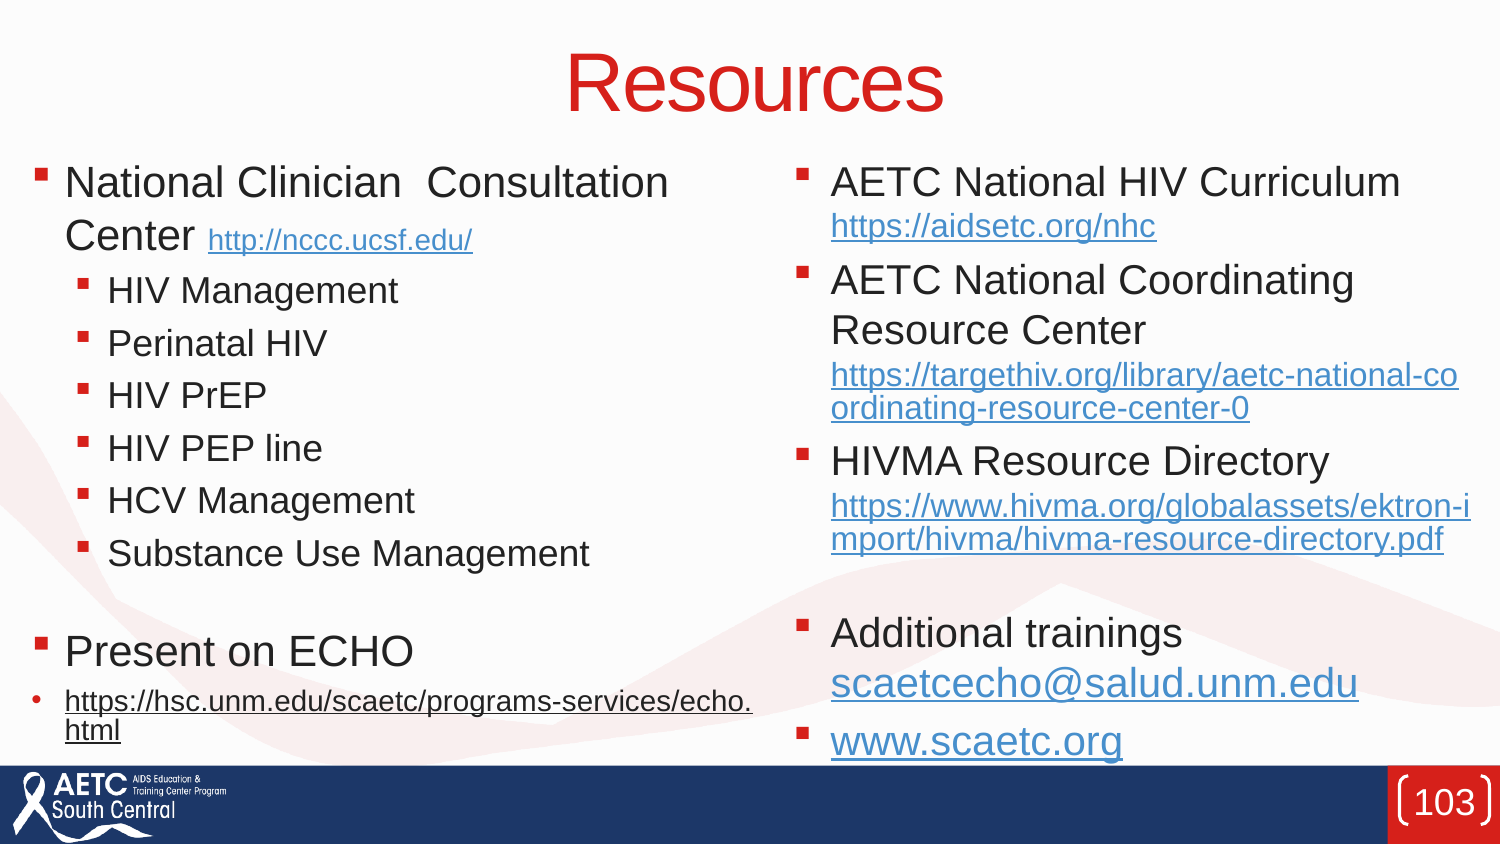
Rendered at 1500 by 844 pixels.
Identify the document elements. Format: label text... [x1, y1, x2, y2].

slide_number 103 [1397, 774, 1492, 827]
list AETC National HIV Curriculum https://aidsetc.org/nhc AETC National Coordinating Resource Center https://targethiv.org/library/aetc-national-coordinating-resource-center-0 HIVMA Resource Directory https://www.hivma.org/globalassets/ektron-import/hivma/hivma-resource-directory.pdf Additional trainings scaetcecho@salud.unm.edu www.scaetc.org [759, 146, 1490, 766]
title Resources [243, 33, 1267, 122]
list National Clinician Consultation Center http://nccc.ucsf.edu/ HIV Management Perinatal HIV HIV PrEP HIV PEP line HCV Management Substance Use Management Present on ECHO https://hsc.unm.edu/scaetc/programs-services/echo.html​ [0, 146, 759, 766]
picture [12, 770, 227, 844]
